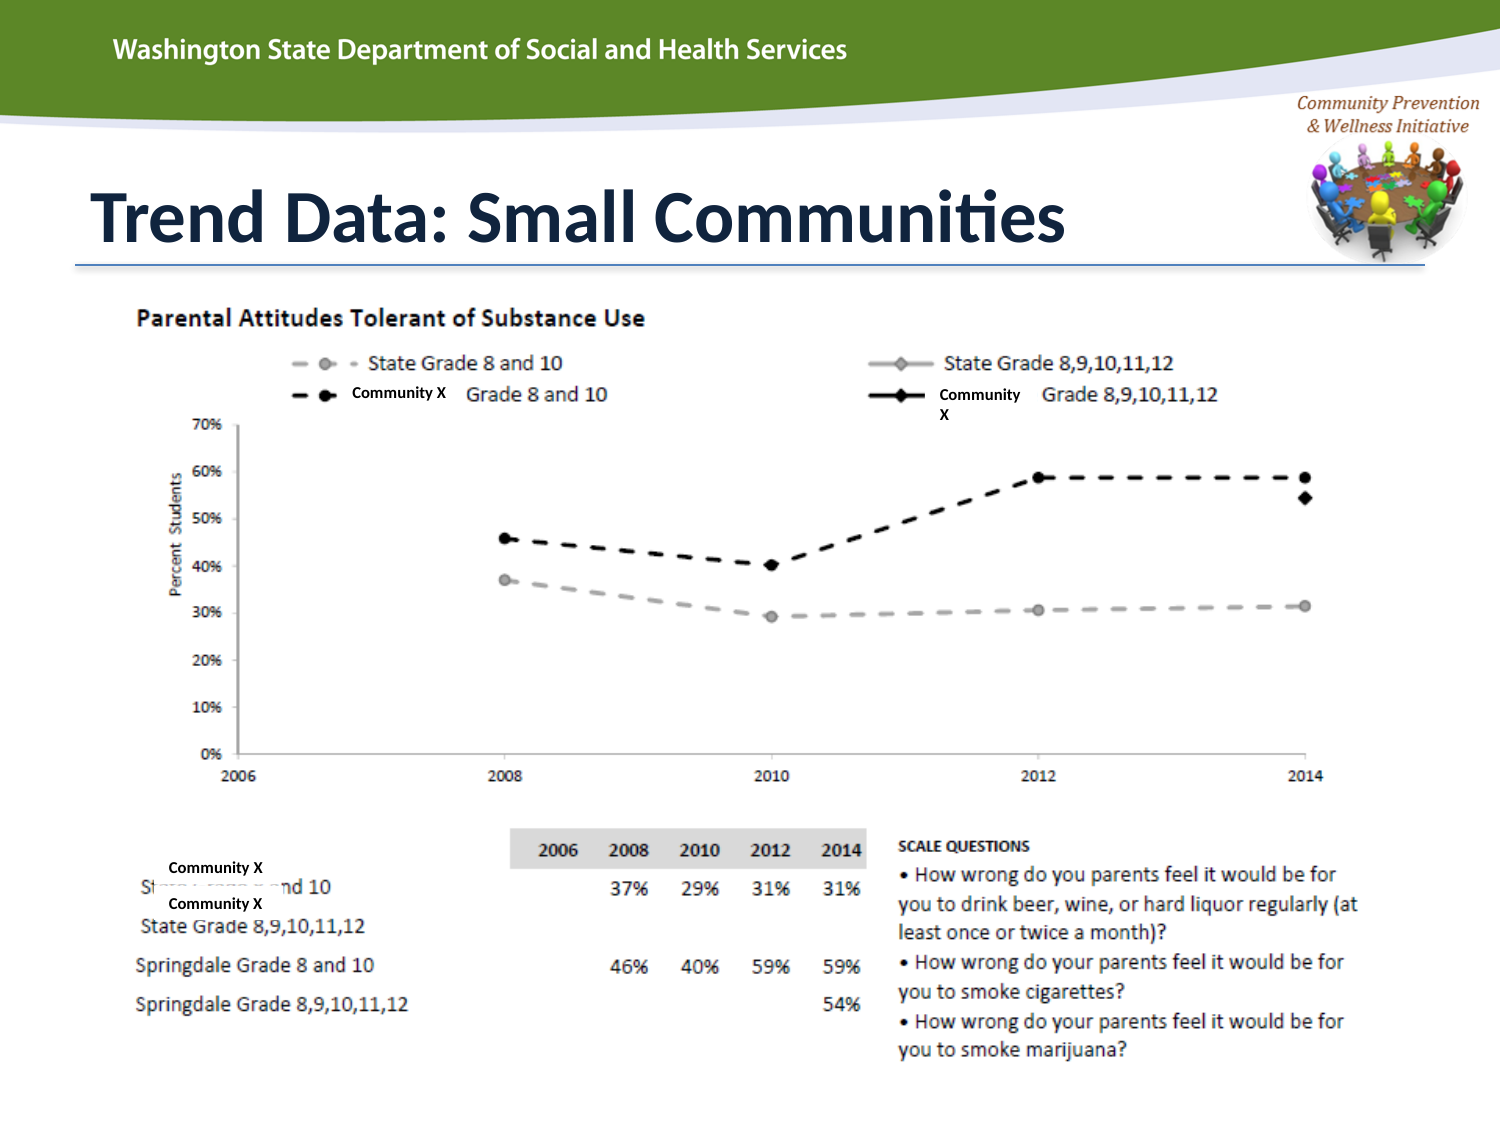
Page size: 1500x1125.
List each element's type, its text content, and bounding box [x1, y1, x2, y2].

picture [99, 297, 1397, 1075]
title Trend Data: Small Communities [75, 159, 1225, 266]
picture [0, 0, 1500, 266]
